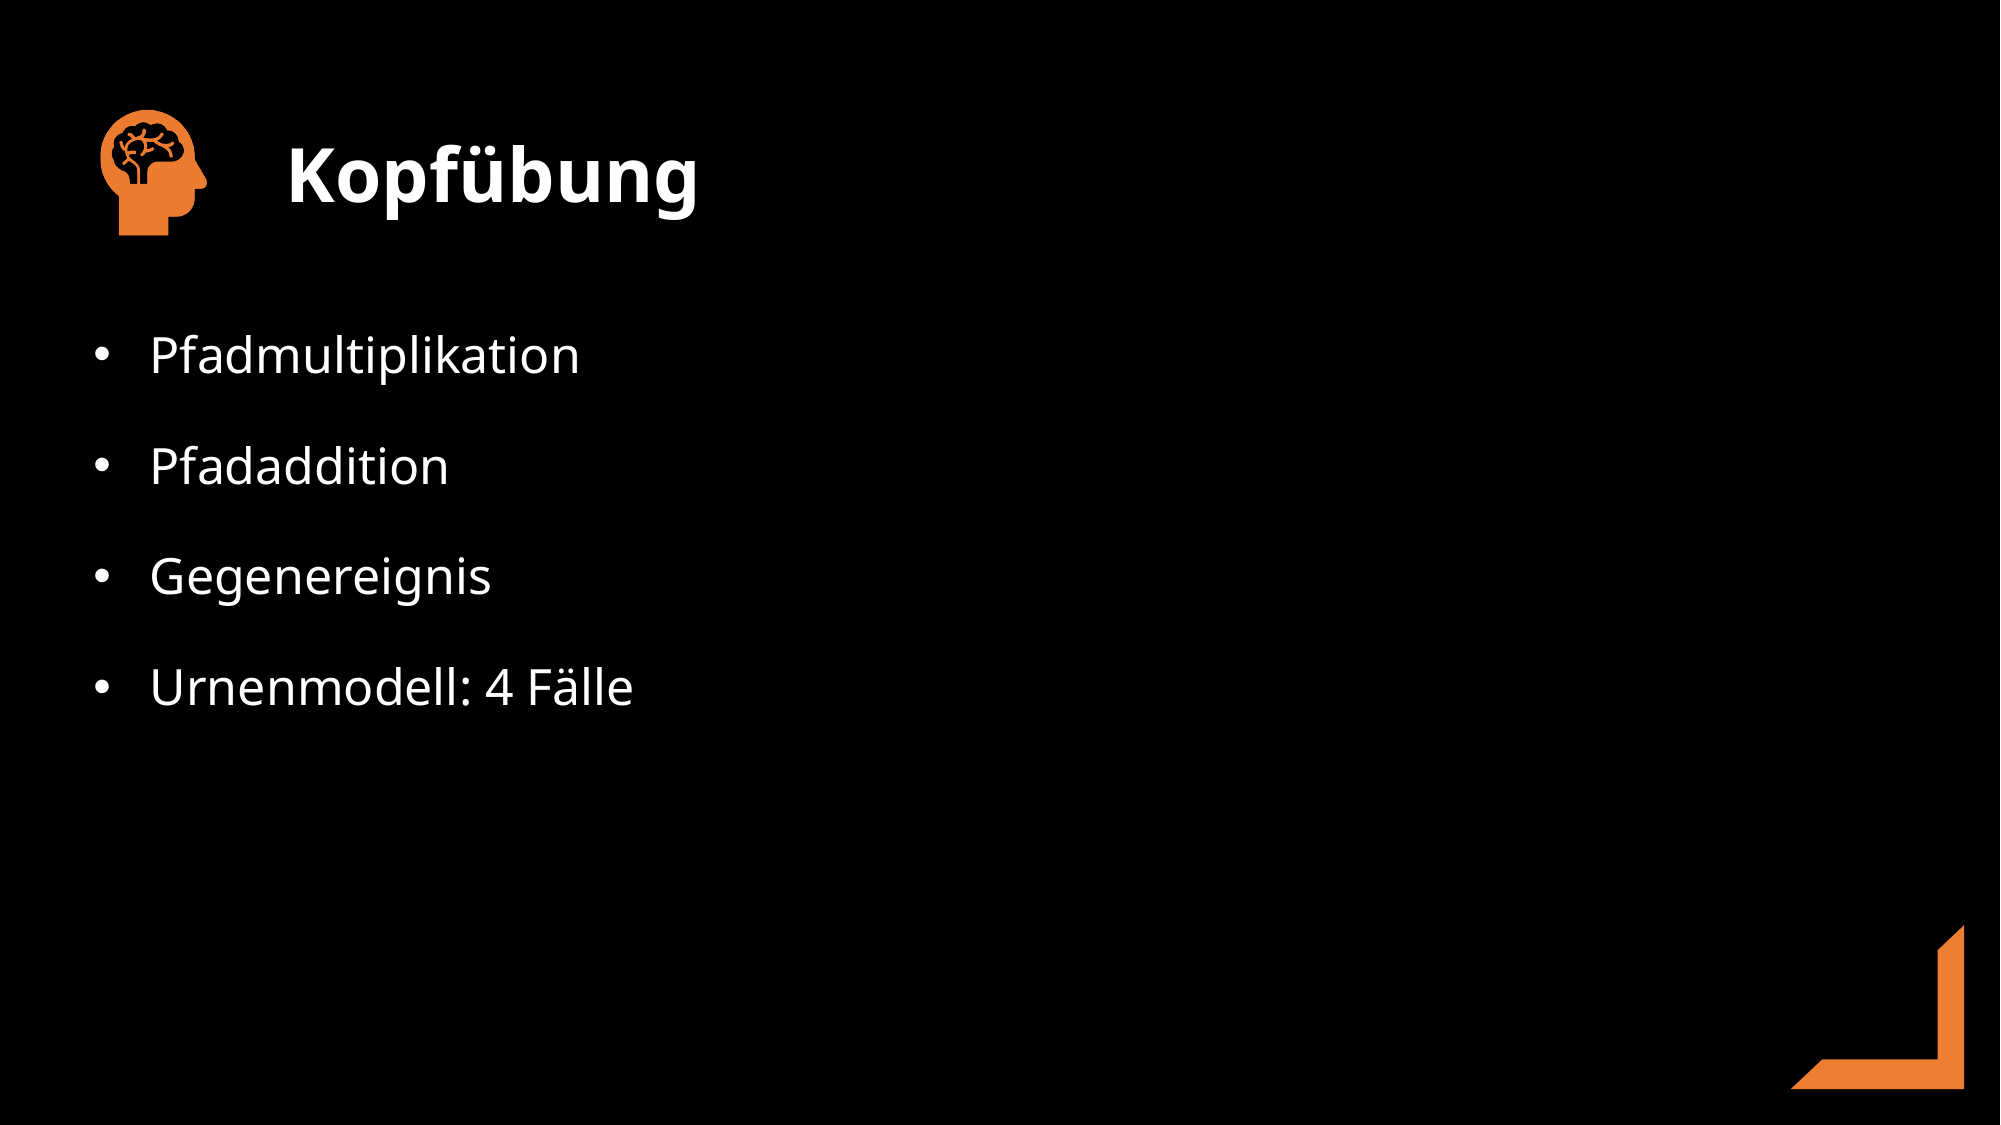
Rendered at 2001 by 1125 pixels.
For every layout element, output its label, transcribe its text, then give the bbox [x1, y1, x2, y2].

picture [78, 97, 229, 248]
list Pfadmultiplikation Pfadaddition Gegenereignis Urnenmodell: 4 Fälle [78, 285, 1935, 1058]
